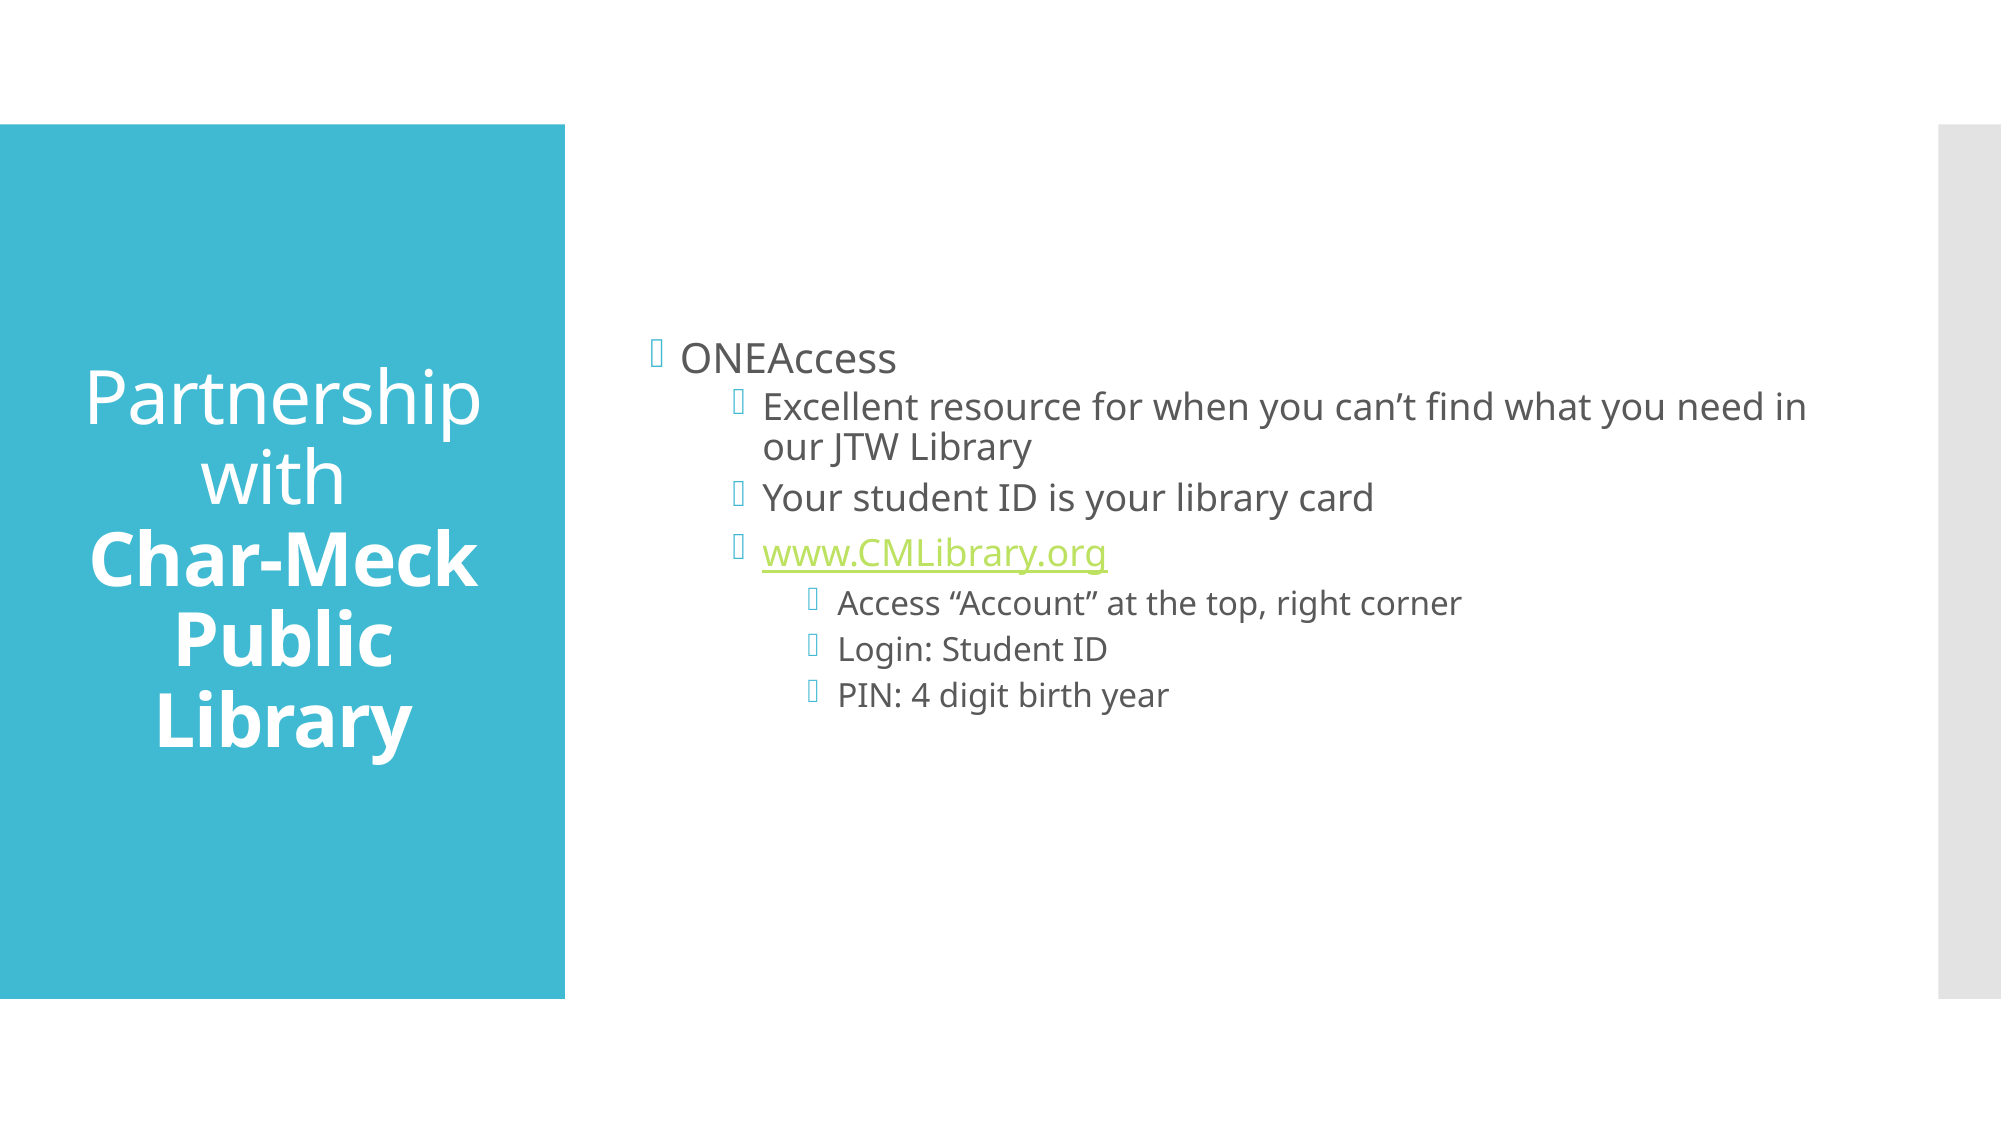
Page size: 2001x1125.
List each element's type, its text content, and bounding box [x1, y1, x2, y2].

title Partnership with Char-Meck Public Library [41, 184, 525, 940]
list ONEAccess Excellent resource for when you can’t find what you need in our JTW Library Your student ID is your library card www.CMLibrary.org Access “Account” at the top, right corner Login: Student ID PIN: 4 digit birth year [634, 141, 1835, 982]
